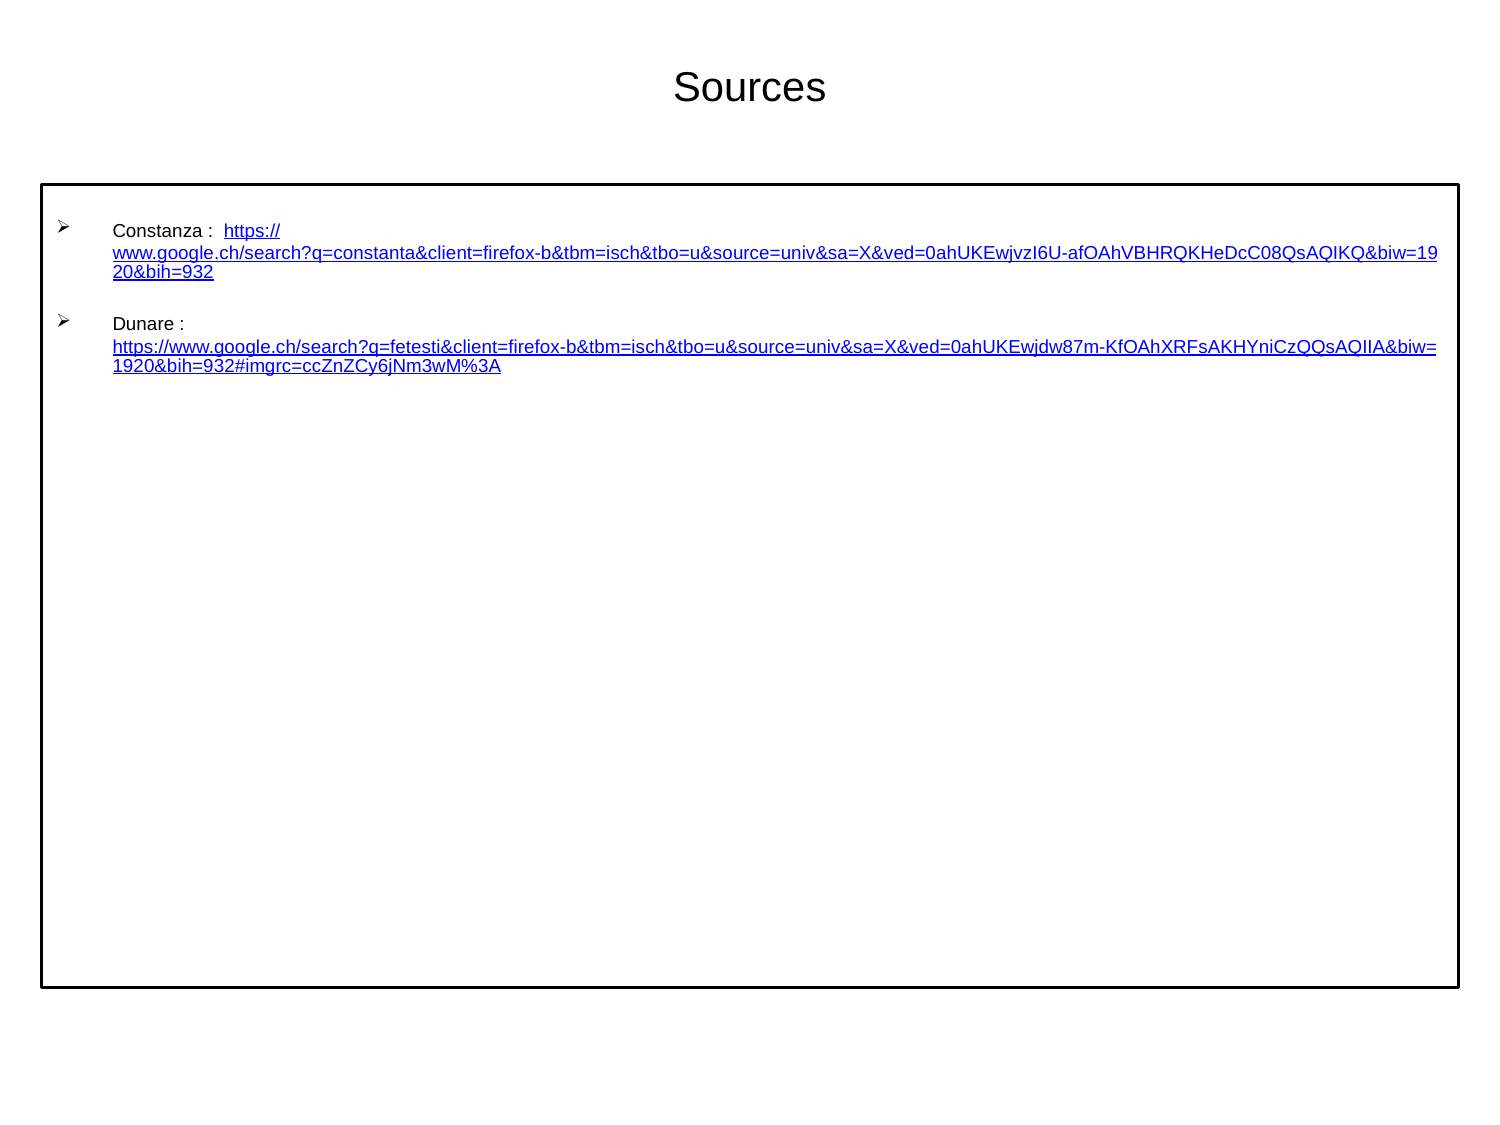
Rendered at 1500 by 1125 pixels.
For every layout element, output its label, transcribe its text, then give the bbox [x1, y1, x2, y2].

title Sources [75, 45, 1425, 126]
list Constanza : https://www.google.ch/search?q=constanta&client=firefox-b&tbm=isch&tbo=u&source=univ&sa=X&ved=0ahUKEwjvzI6U-afOAhVBHRQKHeDcC08QsAQIKQ&biw=1920&bih=932 Dunare : https://www.google.ch/search?q=fetesti&client=firefox-b&tbm=isch&tbo=u&source=univ&sa=X&ved=0ahUKEwjdw87m-KfOAhXRFsAKHYniCzQQsAQIIA&biw=1920&bih=932#imgrc=ccZnZCy6jNm3wM%3A [41, 184, 1459, 988]
